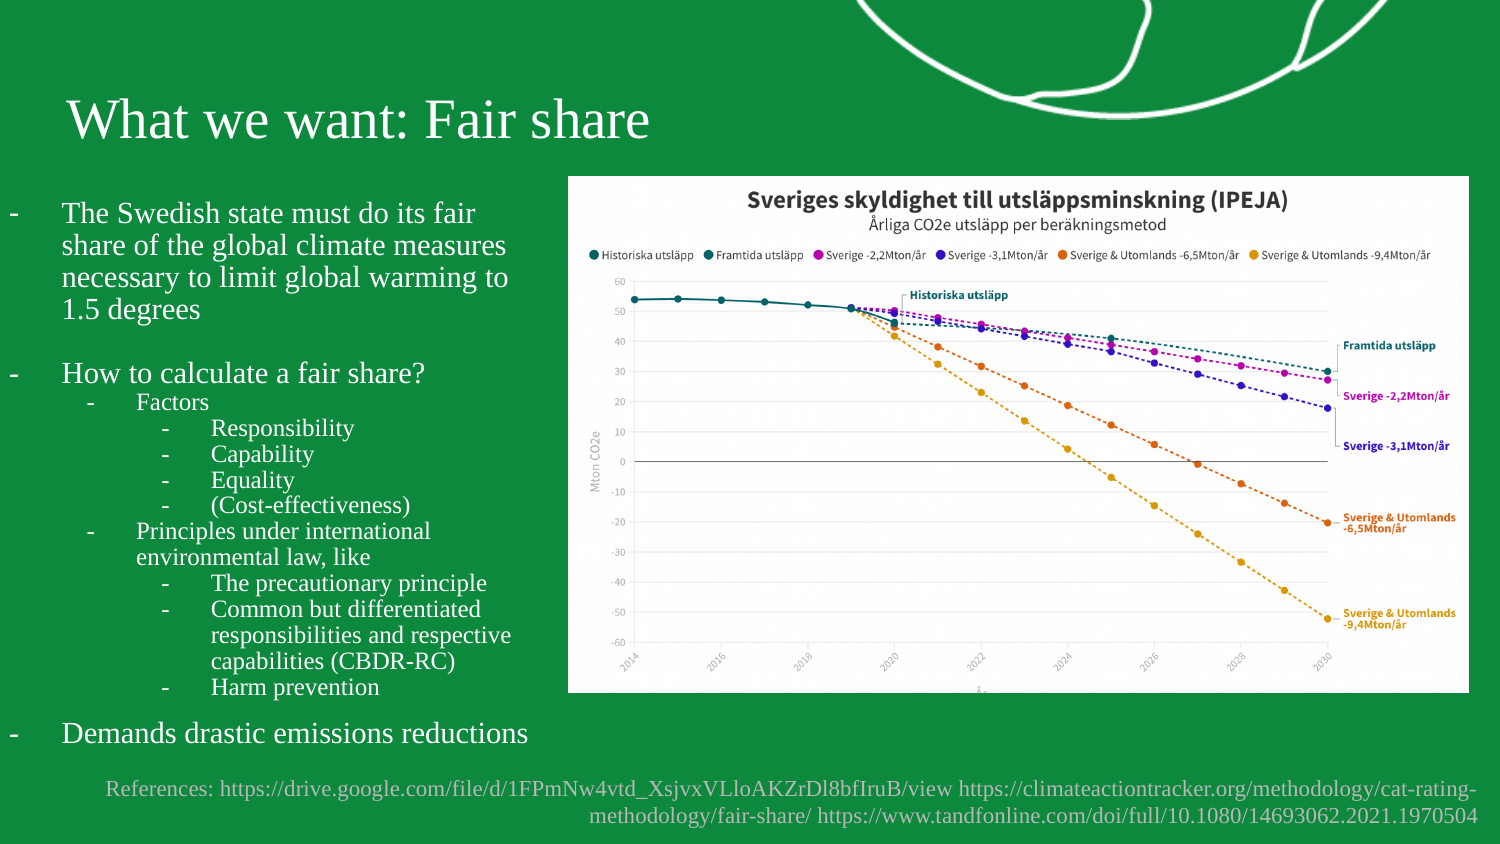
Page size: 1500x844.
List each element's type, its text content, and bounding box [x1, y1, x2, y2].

title What we want: Fair share [51, 72, 1449, 167]
text_box References: https://drive.google.com/file/d/1FPmNw4vtd_XsjvxVLloAKZrDl8bfIruB/view https://climateactiontracker.org/methodology/cat-rating-methodology/fair-share/ https://www.tandfonline.com/doi/full/10.1080/14693062.2021.1970504 [5, 758, 1495, 831]
picture [780, 0, 1461, 121]
list The Swedish state must do its fair share of the global climate measures necessary to limit global warming to 1.5 degrees How to calculate a fair share? Factors Responsibility Capability Equality (Cost-effectiveness) Principles under international environmental law, like The precautionary principle Common but differentiated responsibilities and respective capabilities (CBDR-RC) Harm prevention Demands drastic emissions reductions [0, 182, 545, 805]
picture [568, 176, 1469, 693]
